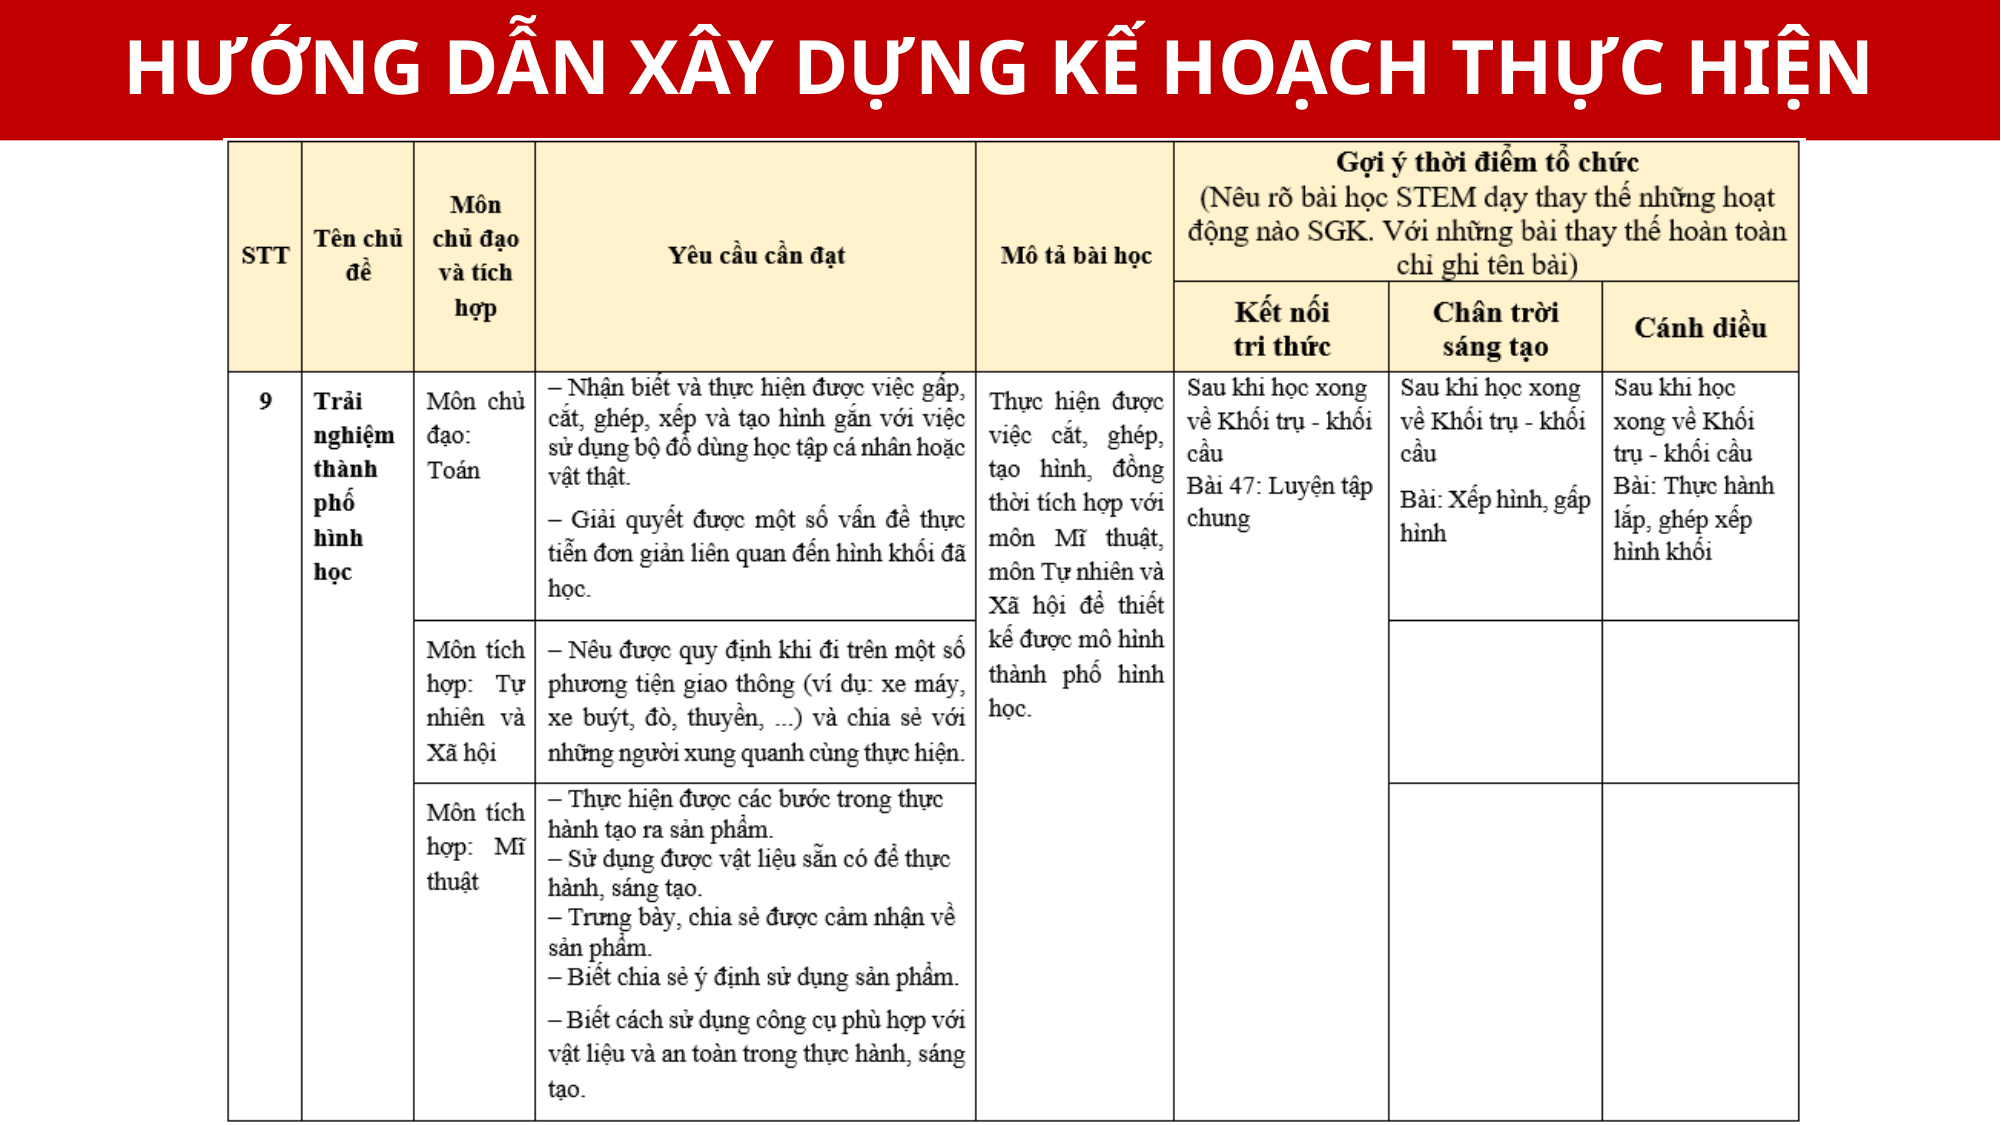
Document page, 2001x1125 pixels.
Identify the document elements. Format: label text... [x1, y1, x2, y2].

picture [222, 137, 1806, 1125]
title HƯỚNG DẪN XÂY DỰNG KẾ HOẠCH THỰC HIỆN [0, 0, 2000, 141]
